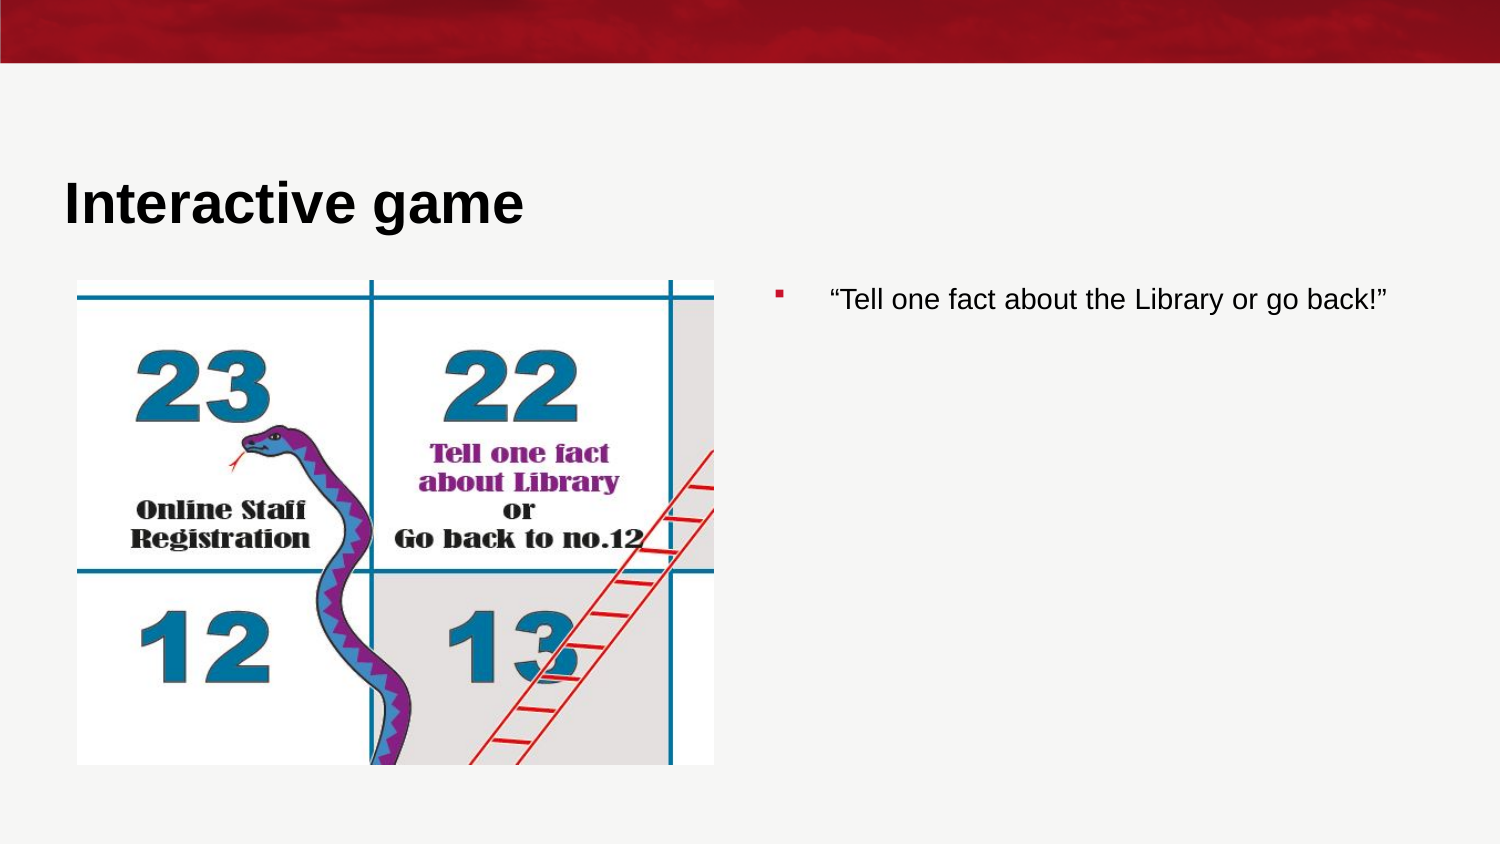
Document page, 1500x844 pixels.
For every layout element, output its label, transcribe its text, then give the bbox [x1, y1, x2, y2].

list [77, 279, 714, 765]
title Interactive game [64, 164, 1447, 272]
list “Tell one fact about the Library or go back!” [773, 280, 1447, 765]
picture [0, 0, 1500, 844]
